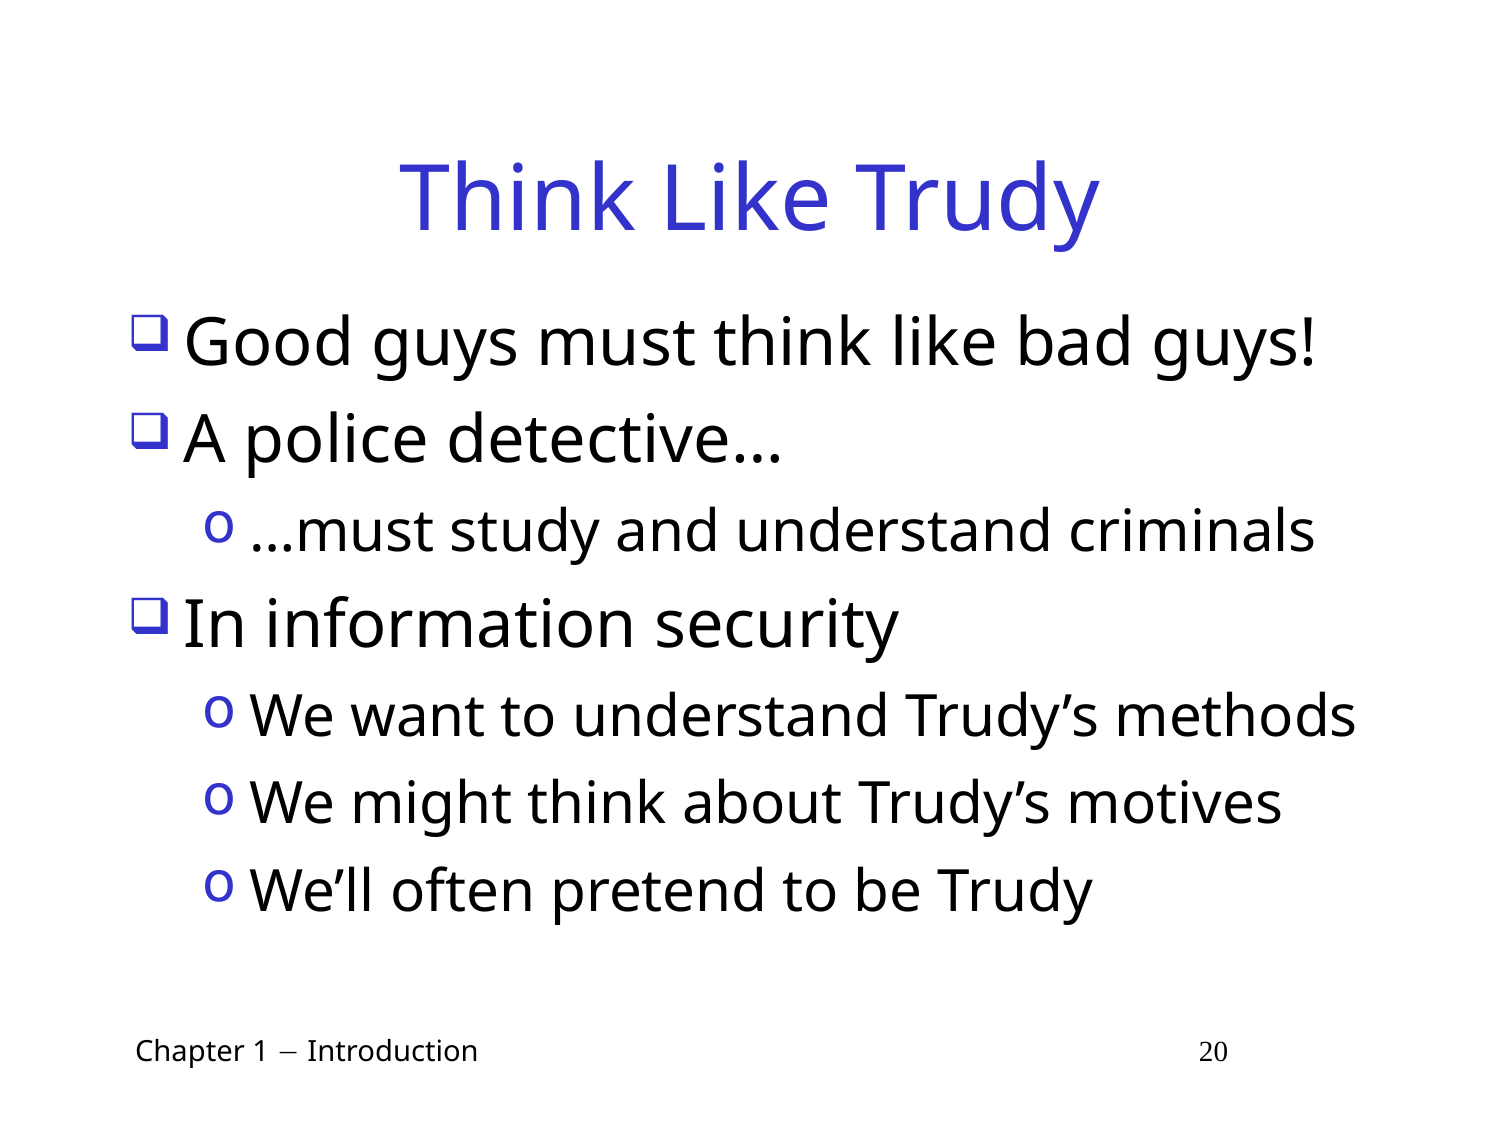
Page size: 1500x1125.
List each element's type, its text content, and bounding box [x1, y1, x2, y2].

footer Chapter 1  Introduction 20 [112, 1024, 1401, 1101]
list Good guys must think like bad guys! A police detective… …must study and understand criminals In information security We want to understand Trudy’s methods We might think about Trudy’s motives We’ll often pretend to be Trudy [112, 299, 1388, 976]
title Think Like Trudy [112, 99, 1388, 288]
